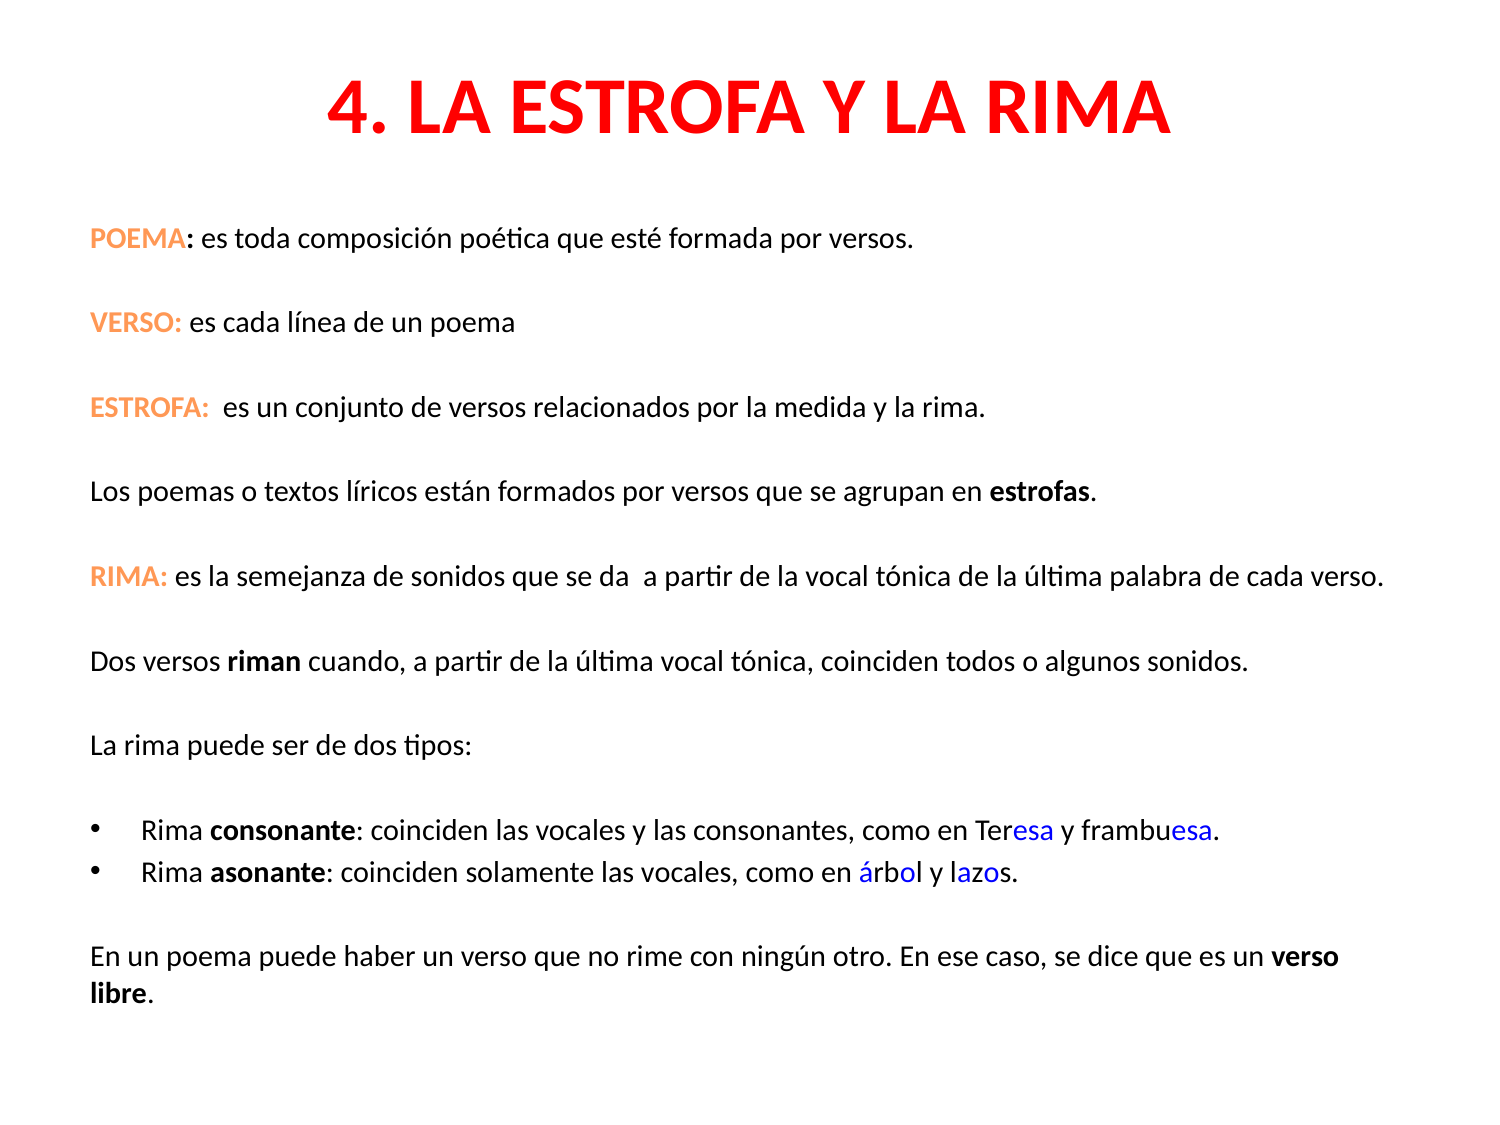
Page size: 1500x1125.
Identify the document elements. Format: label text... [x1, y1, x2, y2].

list POEMA: es toda composición poética que esté formada por versos. VERSO: es cada línea de un poema ESTROFA: es un conjunto de versos relacionados por la medida y la rima. Los poemas o textos líricos están formados por versos que se agrupan en estrofas. RIMA: es la semejanza de sonidos que se da a partir de la vocal tónica de la última palabra de cada verso. Dos versos riman cuando, a partir de la última vocal tónica, coinciden todos o algunos sonidos. La rima puede ser de dos tipos: Rima consonante: coinciden las vocales y las consonantes, como en Teresa y frambuesa. Rima asonante: coinciden solamente las vocales, como en árbol y lazos. En un poema puede haber un verso que no rime con ningún otro. En ese caso, se dice que es un verso libre. [75, 210, 1425, 1040]
title 4. LA ESTROFA Y LA RIMA [75, 45, 1425, 158]
